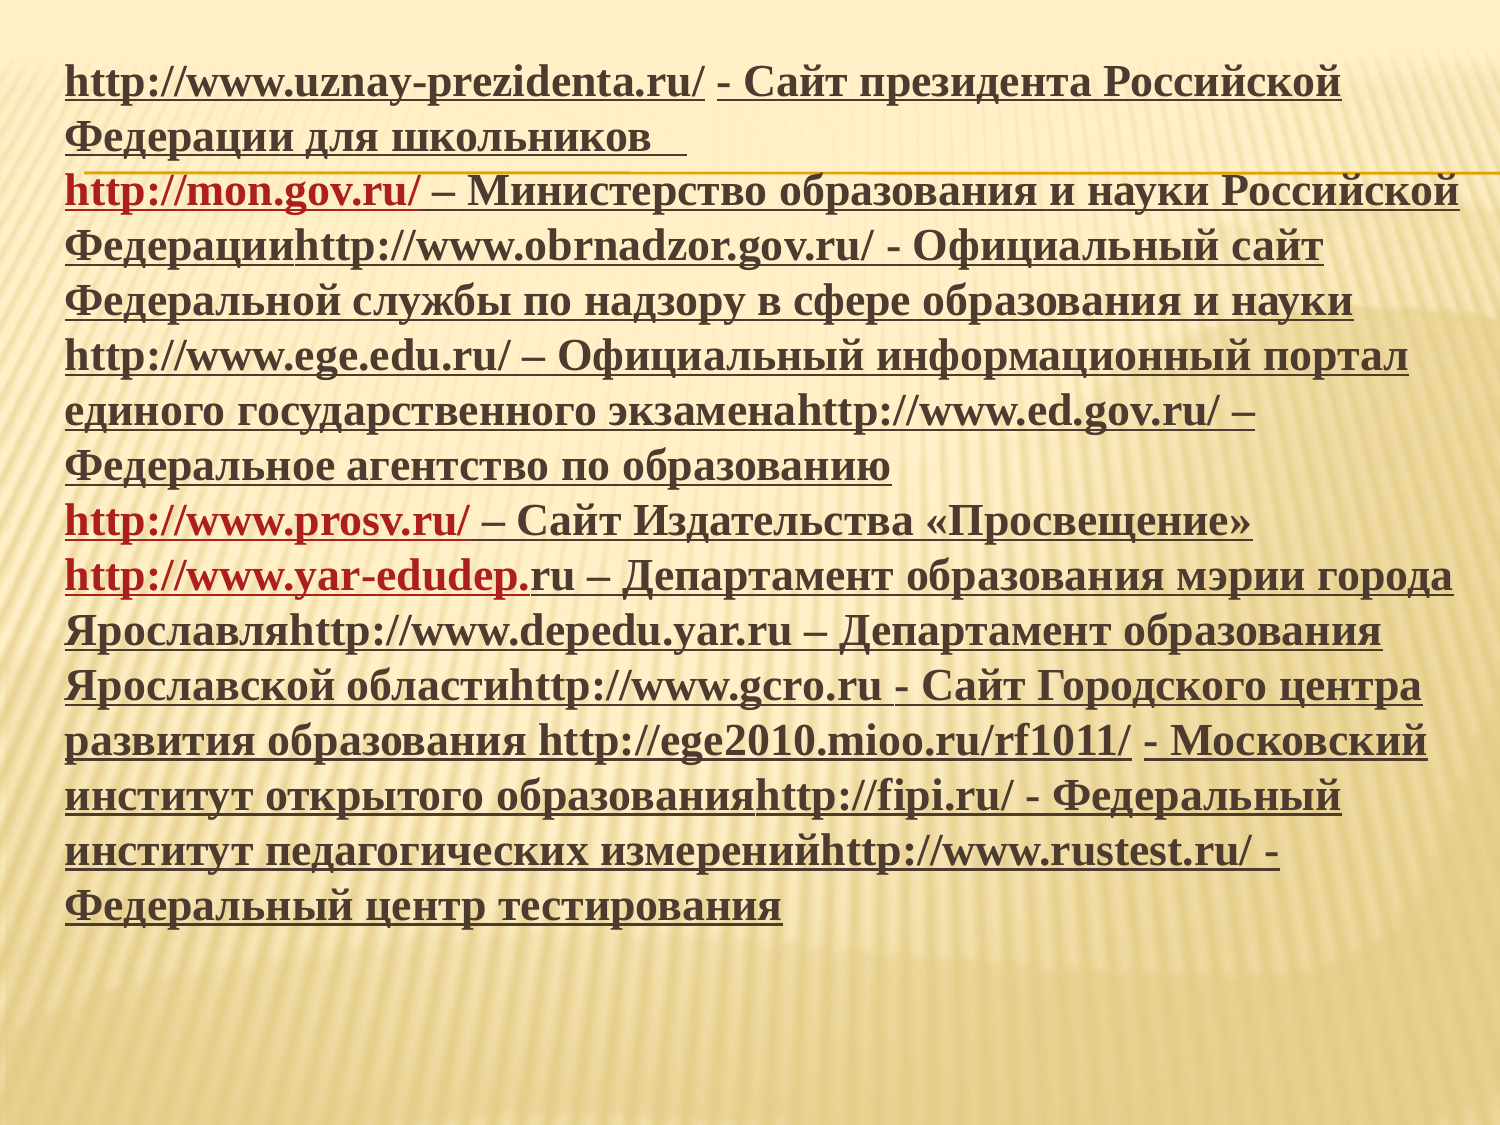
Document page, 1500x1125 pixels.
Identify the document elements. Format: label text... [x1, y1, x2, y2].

list http://www.uznay-prezidenta.ru/ - Сайт президента Российской Федерации для школьников http://mon.gov.ru/ – Министерство образования и науки Российской Федерации http://www.obrnadzor.gov.ru/ - Официальный сайт Федеральной службы по надзору в сфере образования и науки http://www.ege.edu.ru/ – Официальный информационный портал единого государственного экзамена http://www.ed.gov.ru/ – Федеральное агентство по образованию http://www.prosv.ru/ – Сайт Издательства «Просвещение» http://www.yar-edudep.ru – Департамент образования мэрии города Ярославля http://www.depedu.yar.ru – Департамент образования Ярославской области http://www.gcro.ru - Сайт Городского центра развития образования http://ege2010.mioo.ru/rf1011/ - Московский институт открытого образования http://fipi.ru/ - Федеральный институт педагогических измерений http://www.rustest.ru/ - Федеральный центр тестирования [50, 42, 1475, 1083]
